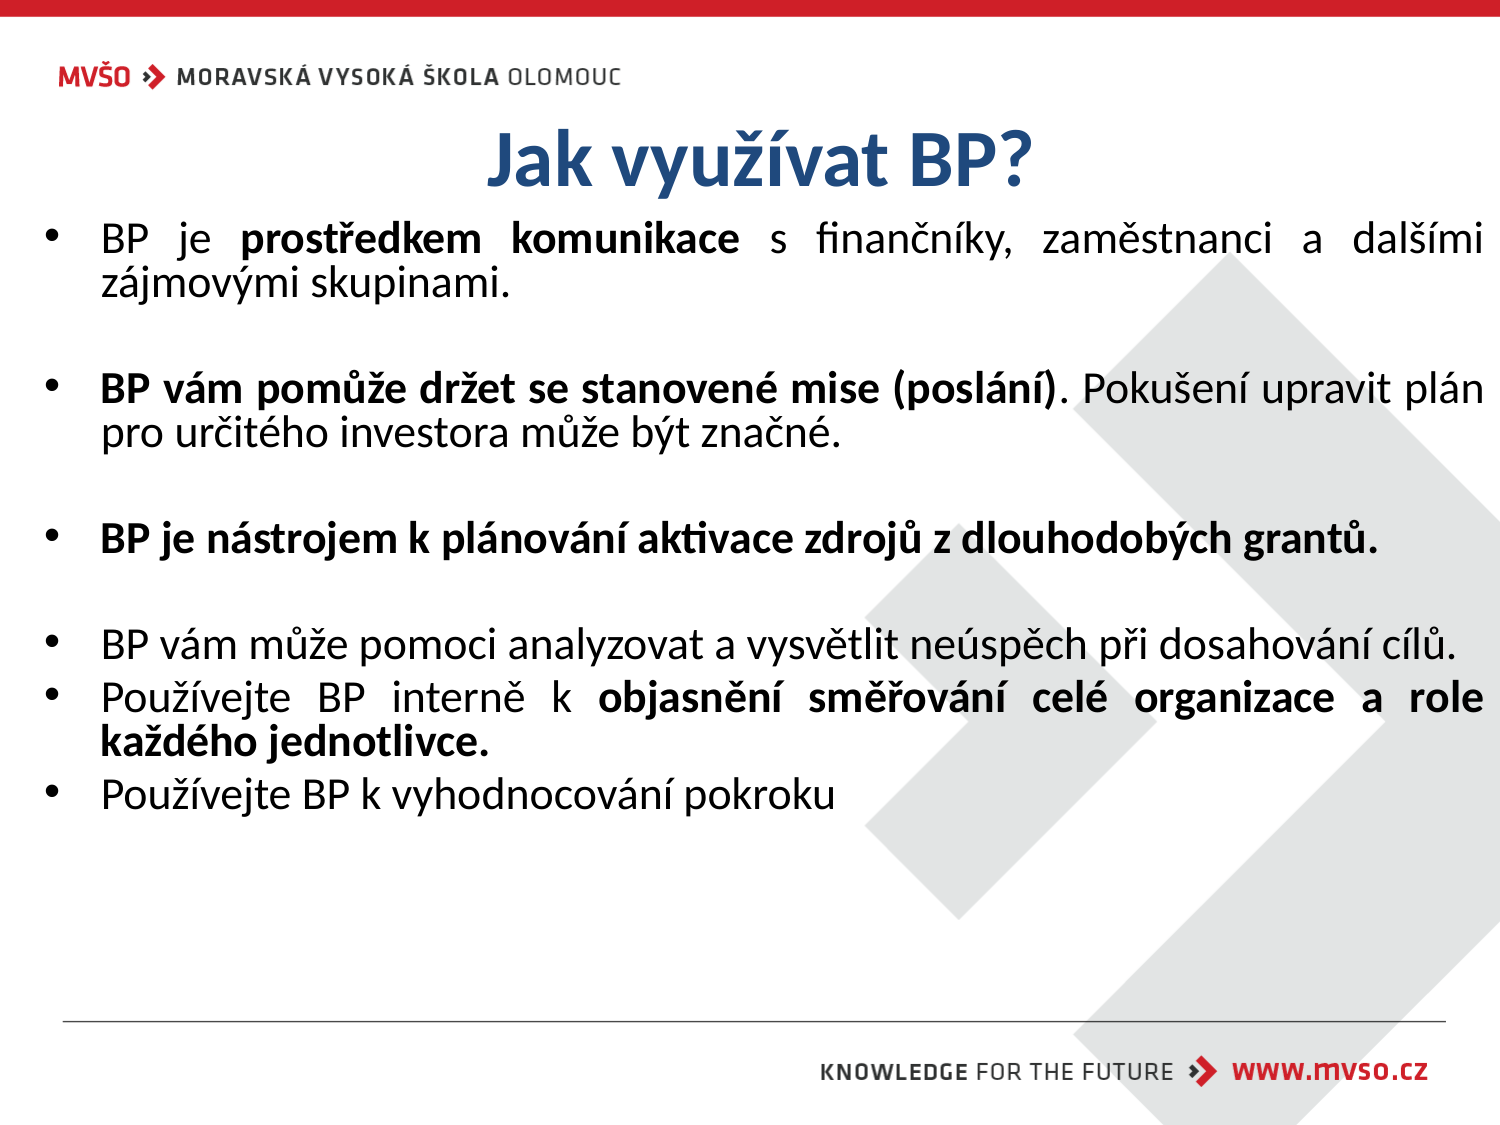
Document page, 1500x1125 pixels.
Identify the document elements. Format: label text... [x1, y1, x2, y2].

picture [0, 0, 1500, 1125]
list BP je prostředkem komunikace s finančníky, zaměstnanci a dalšími zájmovými skupinami. BP vám pomůže držet se stanovené mise (poslání). Pokušení upravit plán pro určitého investora může být značné. BP je nástrojem k plánování aktivace zdrojů z dlouhodobých grantů. BP vám může pomoci analyzovat a vysvětlit neúspěch při dosahování cílů. Používejte BP interně k objasnění směřování celé organizace a role každého jednotlivce. Používejte BP k vyhodnocování pokroku [29, 210, 1500, 1125]
title Jak využívat BP? [86, 96, 1437, 210]
